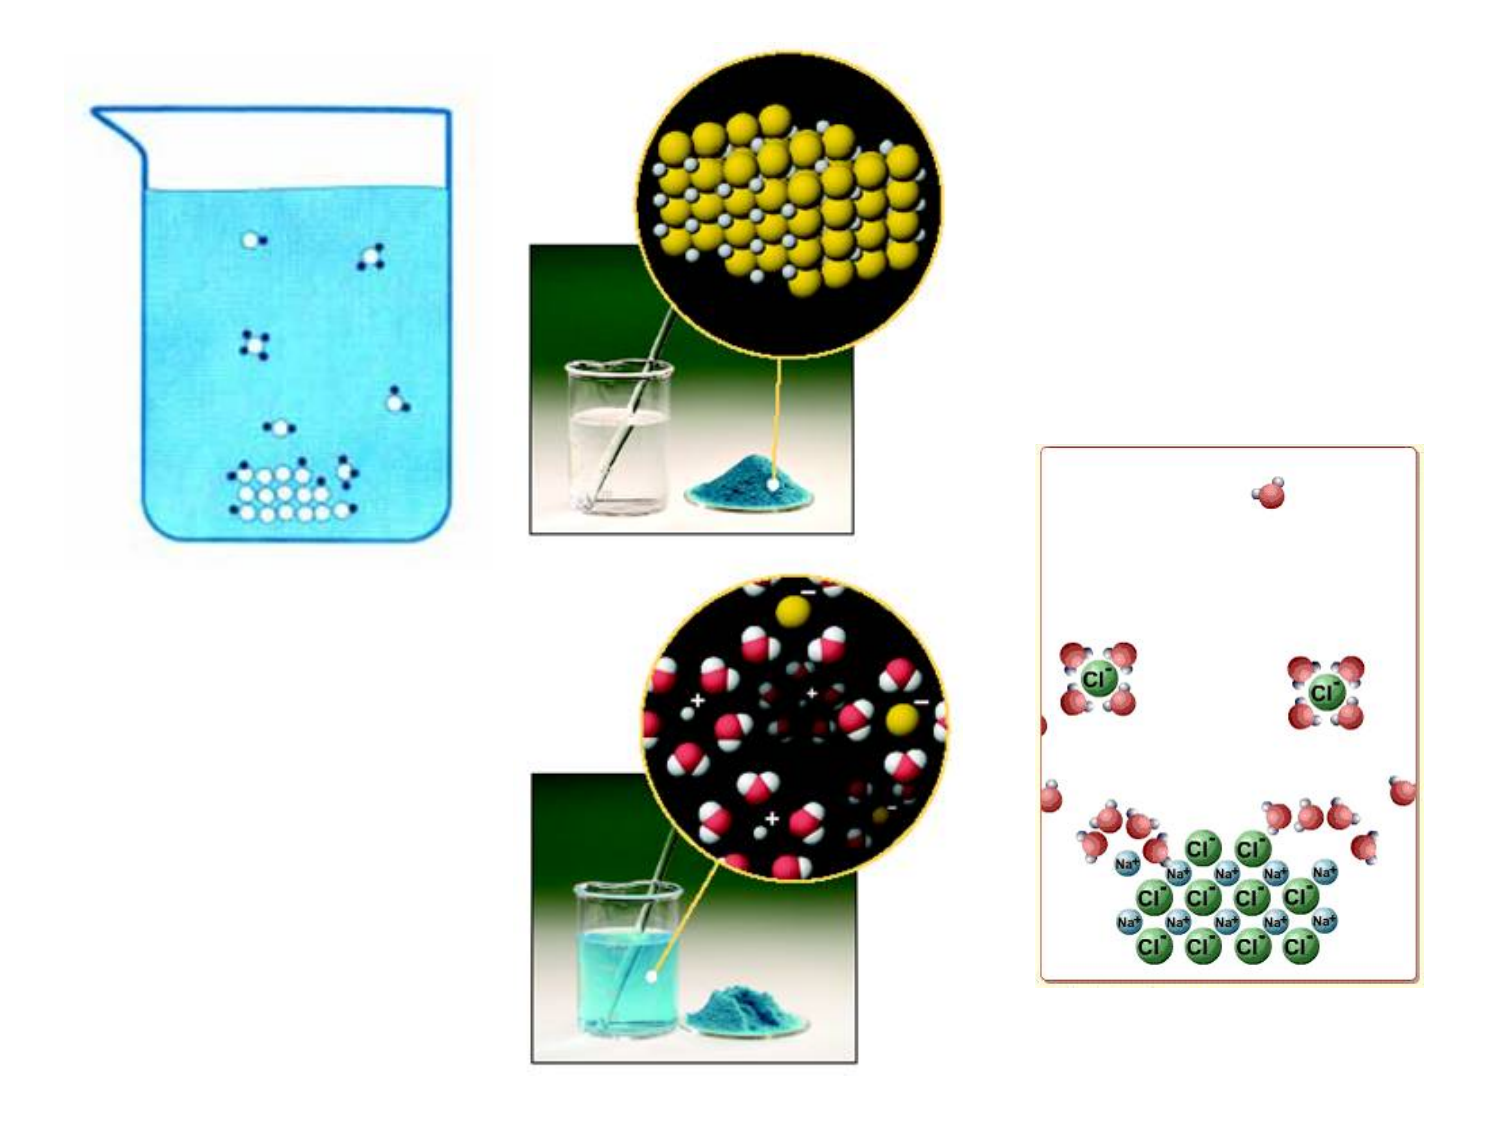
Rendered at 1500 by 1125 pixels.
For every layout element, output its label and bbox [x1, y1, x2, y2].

picture [1035, 444, 1424, 988]
picture [513, 42, 963, 1076]
list [64, 54, 494, 570]
